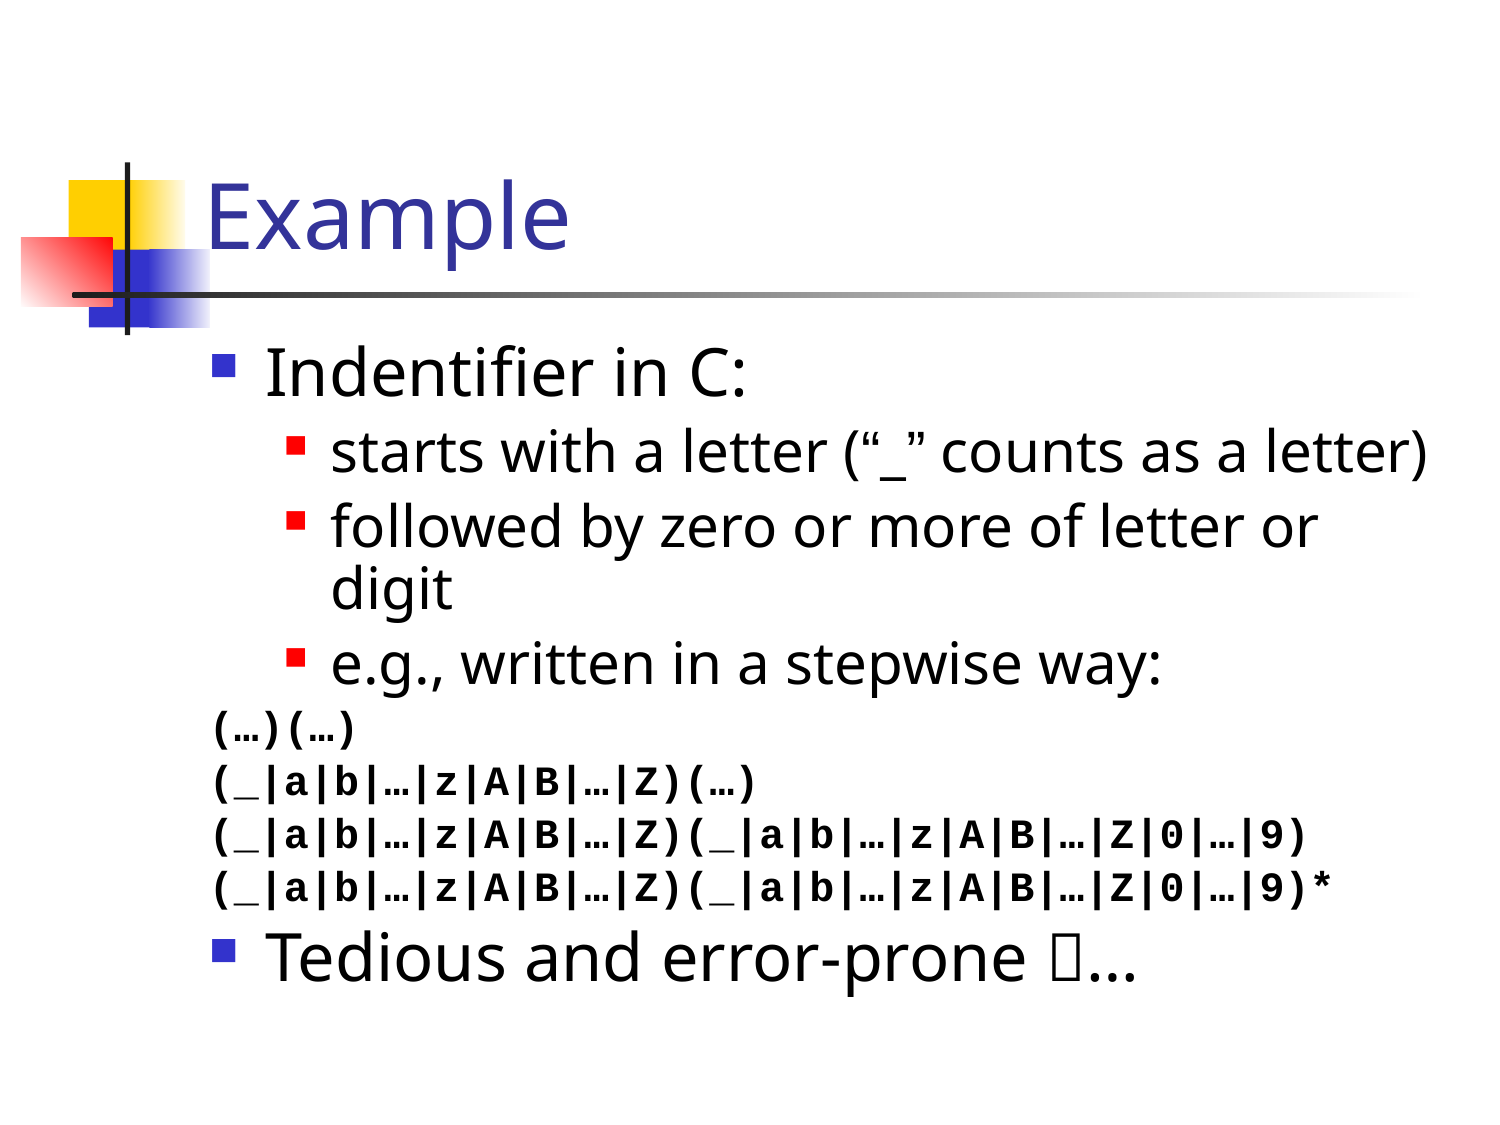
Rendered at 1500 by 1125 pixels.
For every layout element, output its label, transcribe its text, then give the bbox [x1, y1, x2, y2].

list Indentifier in C: starts with a letter (“_” counts as a letter) followed by zero or more of letter or digit e.g., written in a stepwise way: (…)(…) (_|a|b|…|z|A|B|…|Z)(…) (_|a|b|…|z|A|B|…|Z)(_|a|b|…|z|A|B|…|Z|0|…|9) (_|a|b|…|z|A|B|…|Z)(_|a|b|…|z|A|B|…|Z|0|…|9)* Tedious and error-prone … [193, 331, 1469, 1006]
title Example [188, 35, 1468, 275]
